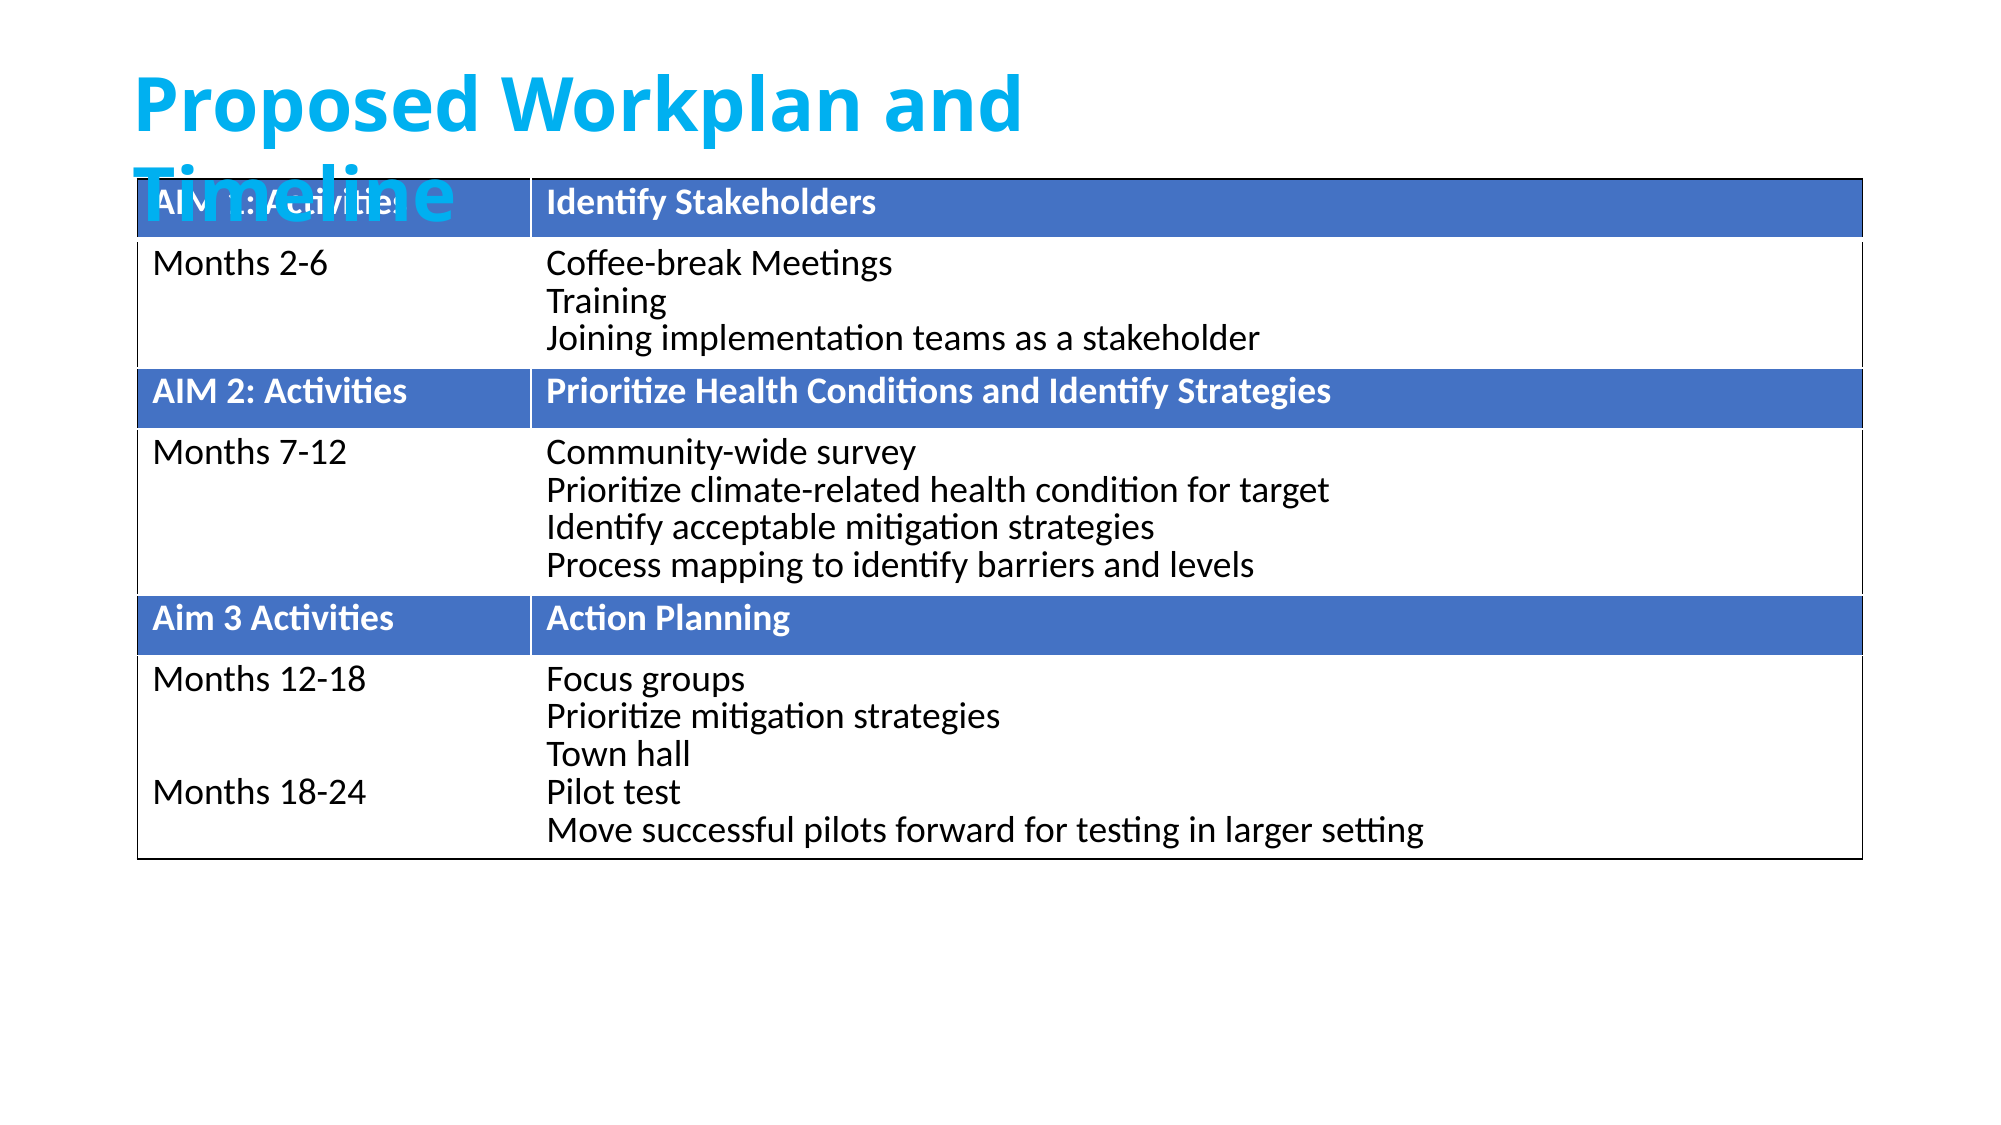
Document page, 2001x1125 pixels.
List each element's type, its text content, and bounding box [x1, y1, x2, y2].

table_cell Action Planning [532, 596, 1862, 655]
table_cell Months 7-12 [138, 430, 530, 594]
table_cell Focus groups Prioritize mitigation strategies Town hall Pilot test Move successful pilots forward for testing in larger setting [532, 656, 1862, 858]
table_cell AIM 2: Activities [138, 369, 530, 428]
text_box Proposed Workplan and Timeline [117, 49, 1286, 245]
table_cell Months 12-18 Months 18-24 [138, 656, 530, 858]
table_cell Community-wide survey Prioritize climate-related health condition for target Identify acceptable mitigation strategies Process mapping to identify barriers and levels [532, 430, 1862, 594]
table_cell Prioritize Health Conditions and Identify Strategies [532, 369, 1862, 428]
table_header Identify Stakeholders [1286, 180, 1862, 237]
table_cell Months 2-6 [138, 245, 530, 367]
table_cell Coffee-break Meetings Training Joining implementation teams as a stakeholder [532, 242, 1862, 367]
table_cell Aim 3 Activities [138, 596, 530, 655]
